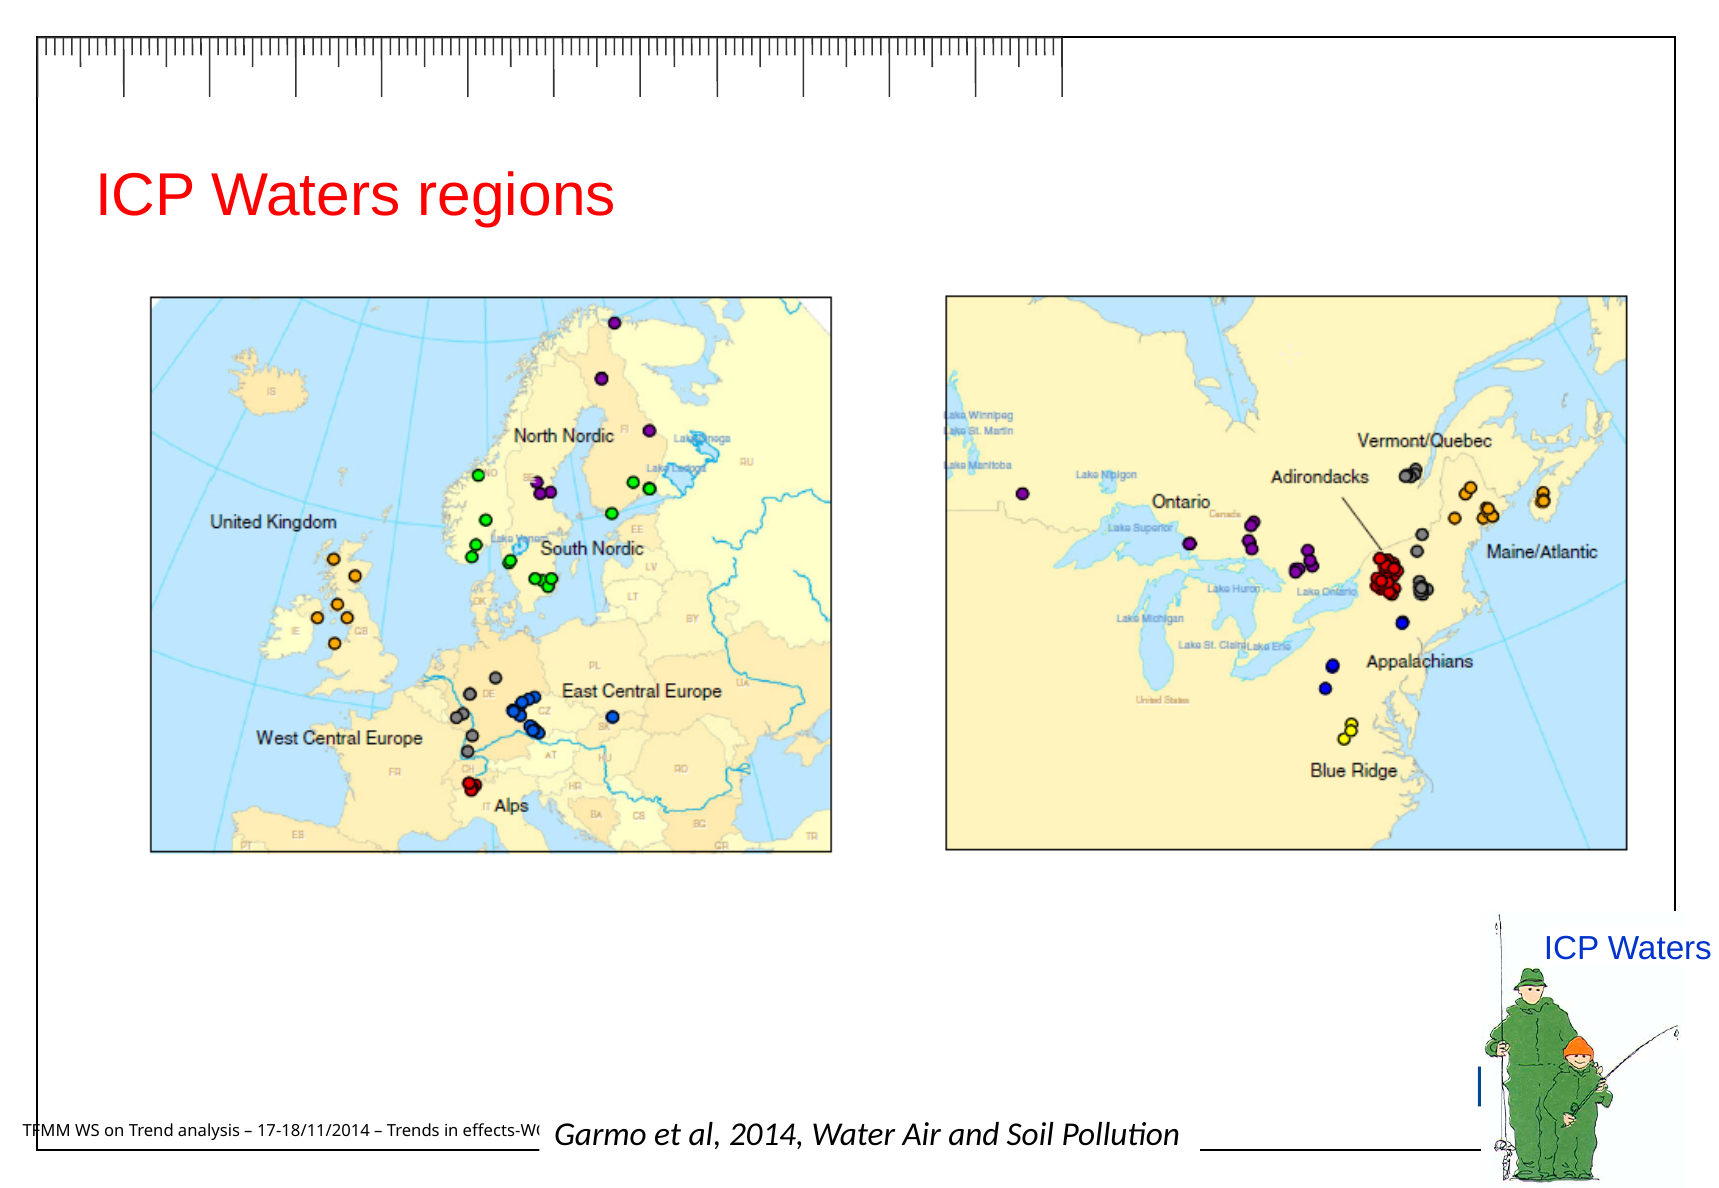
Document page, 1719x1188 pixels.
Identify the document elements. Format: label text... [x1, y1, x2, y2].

picture [1468, 911, 1686, 1188]
title ICP Waters regions [79, 145, 1642, 238]
text_box ICP Waters [1690, 926, 1719, 967]
picture [140, 289, 840, 859]
text_box Garmo et al, 2014, Water Air and Soil Pollution [539, 1104, 1200, 1159]
picture [940, 291, 1634, 858]
